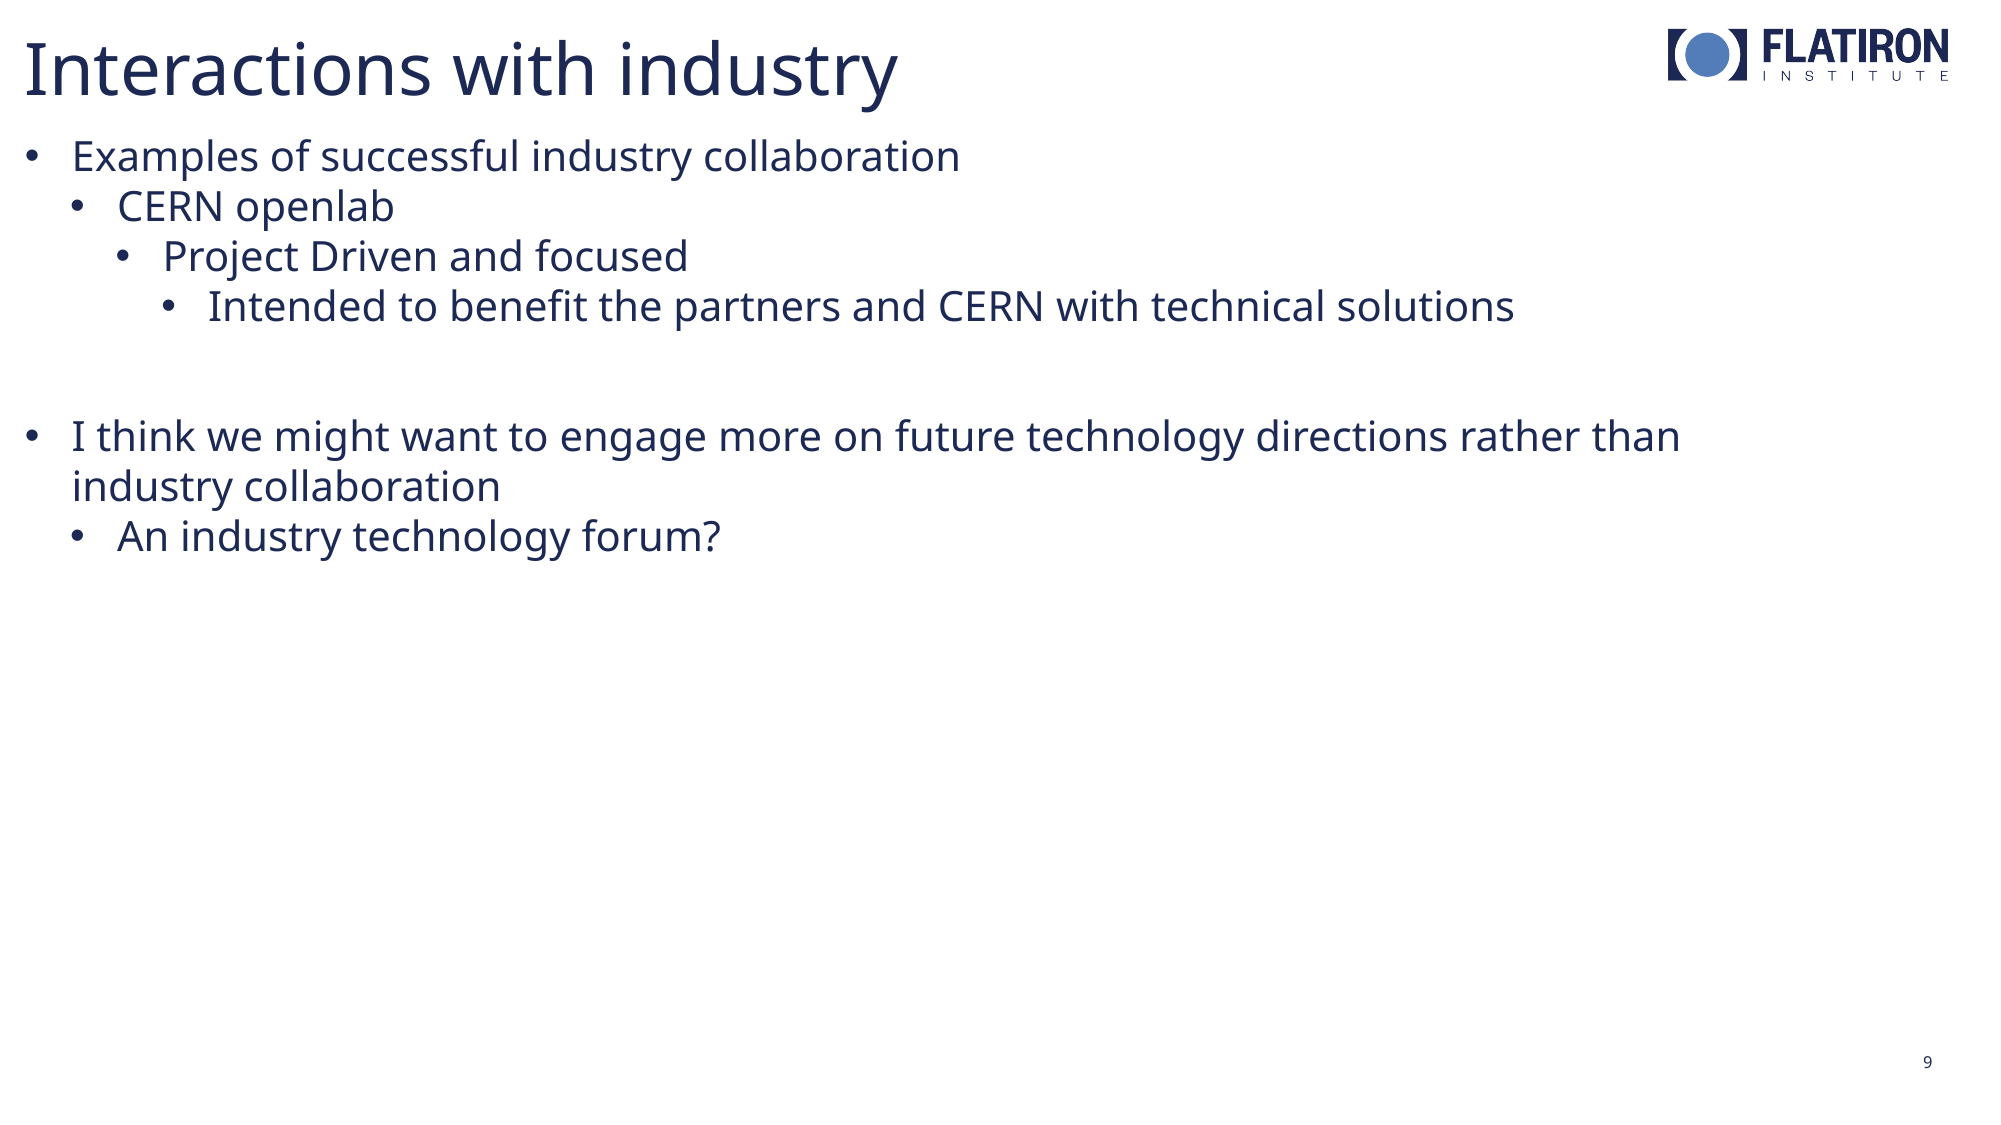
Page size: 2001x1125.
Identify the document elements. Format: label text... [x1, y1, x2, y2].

list Examples of successful industry collaboration CERN openlab Project Driven and focused Intended to benefit the partners and CERN with technical solutions I think we might want to engage more on future technology directions rather than industry collaboration An industry technology forum? [24, 122, 1764, 929]
list Interactions with industry [24, 15, 1624, 122]
picture [1668, 28, 1948, 81]
